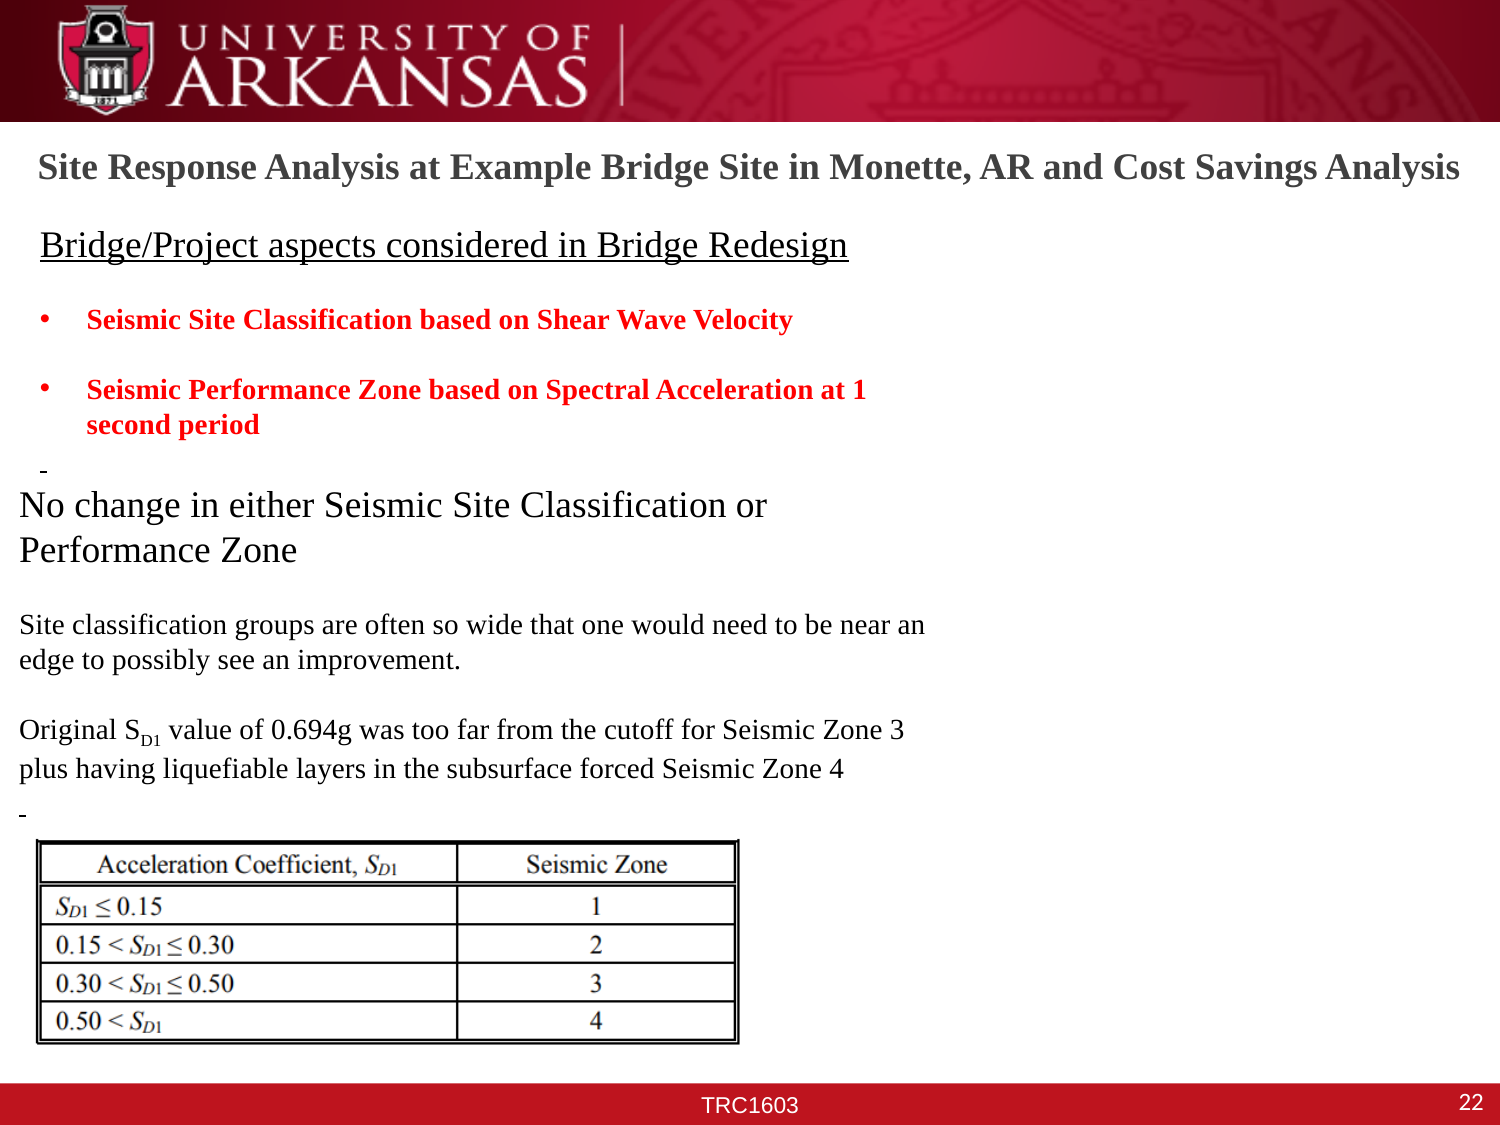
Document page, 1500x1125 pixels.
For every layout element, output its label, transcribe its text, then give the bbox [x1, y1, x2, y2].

slide_number 22 [1149, 1070, 1500, 1125]
text_box Site Response Analysis at Example Bridge Site in Monette, AR and Cost Savings Analysis [0, 134, 1500, 195]
picture [0, 0, 1500, 123]
text_box No change in either Seismic Site Classification or Performance Zone Site classification groups are often so wide that one would need to be near an edge to possibly see an improvement. Original SD1 value of 0.694g was too far from the cutoff for Seismic Zone 3 plus having liquefiable layers in the subsurface forced Seismic Zone 4 [4, 472, 942, 827]
picture [8, 823, 770, 1069]
text_box Bridge/Project aspects considered in Bridge Redesign Seismic Site Classification based on Shear Wave Velocity Seismic Performance Zone based on Spectral Acceleration at 1 second period [24, 213, 963, 483]
